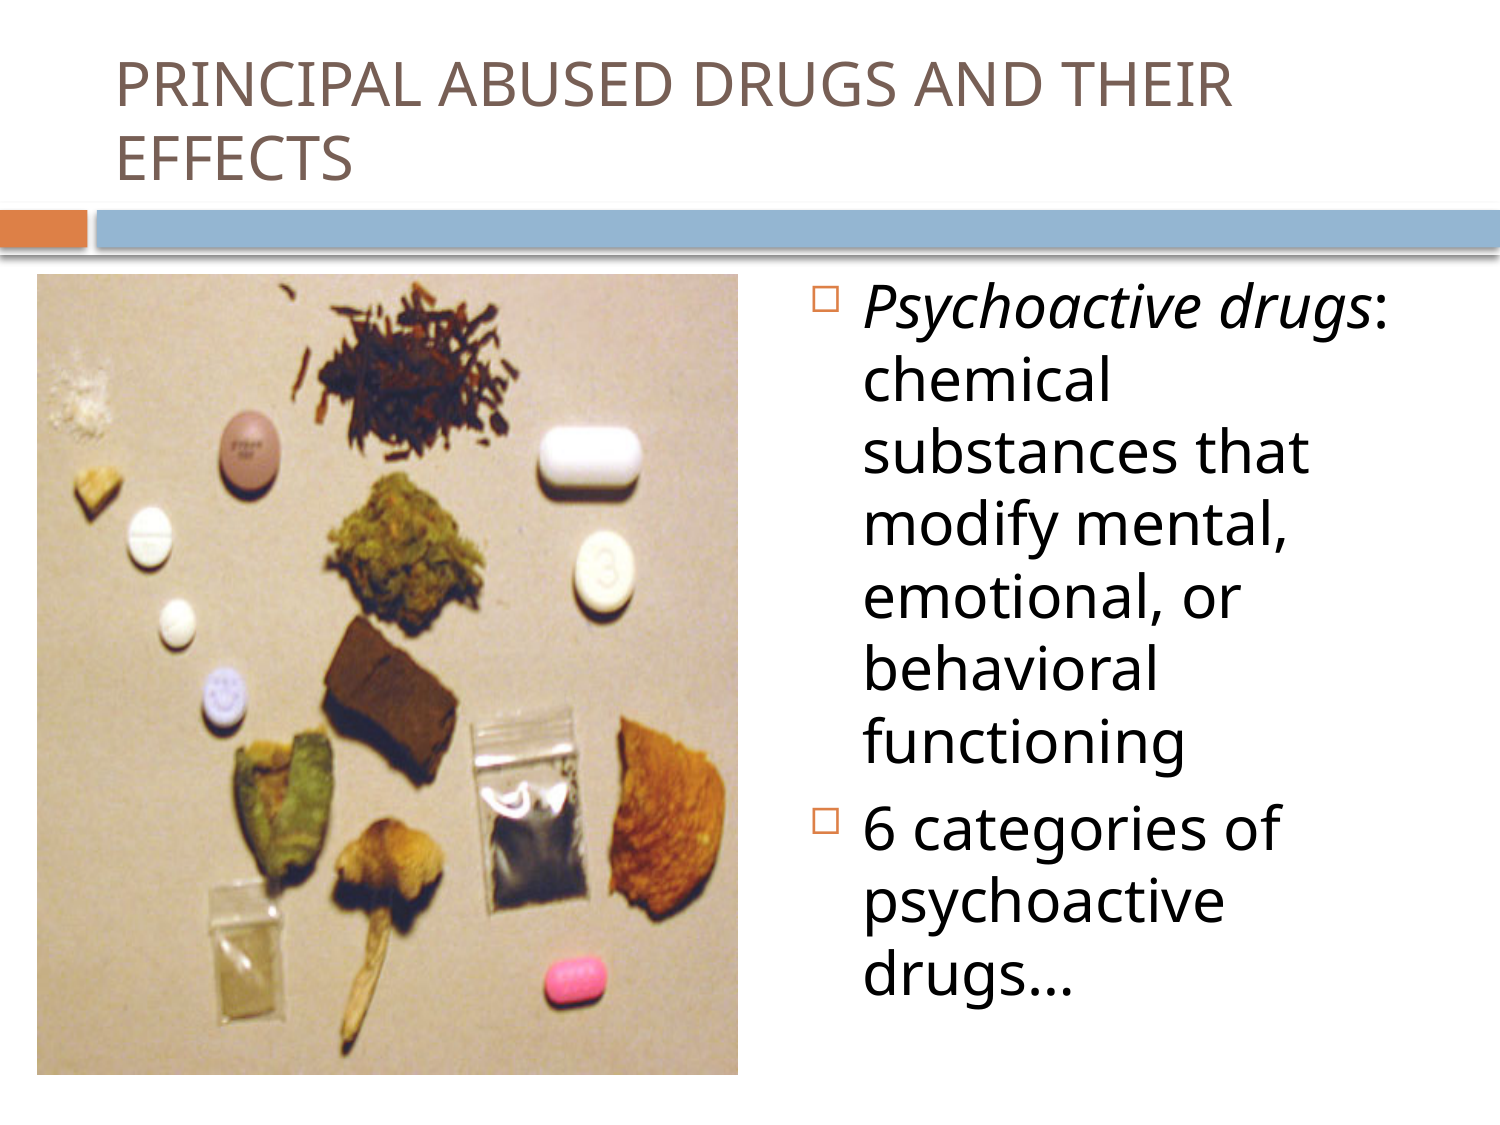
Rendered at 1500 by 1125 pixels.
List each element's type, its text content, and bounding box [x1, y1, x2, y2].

title PRINCIPAL ABUSED DRUGS AND THEIR EFFECTS [99, 37, 1438, 200]
list Psychoactive drugs: chemical substances that modify mental, emotional, or behavioral functioning 6 categories of psychoactive drugs… [794, 260, 1433, 1011]
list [37, 274, 738, 1076]
